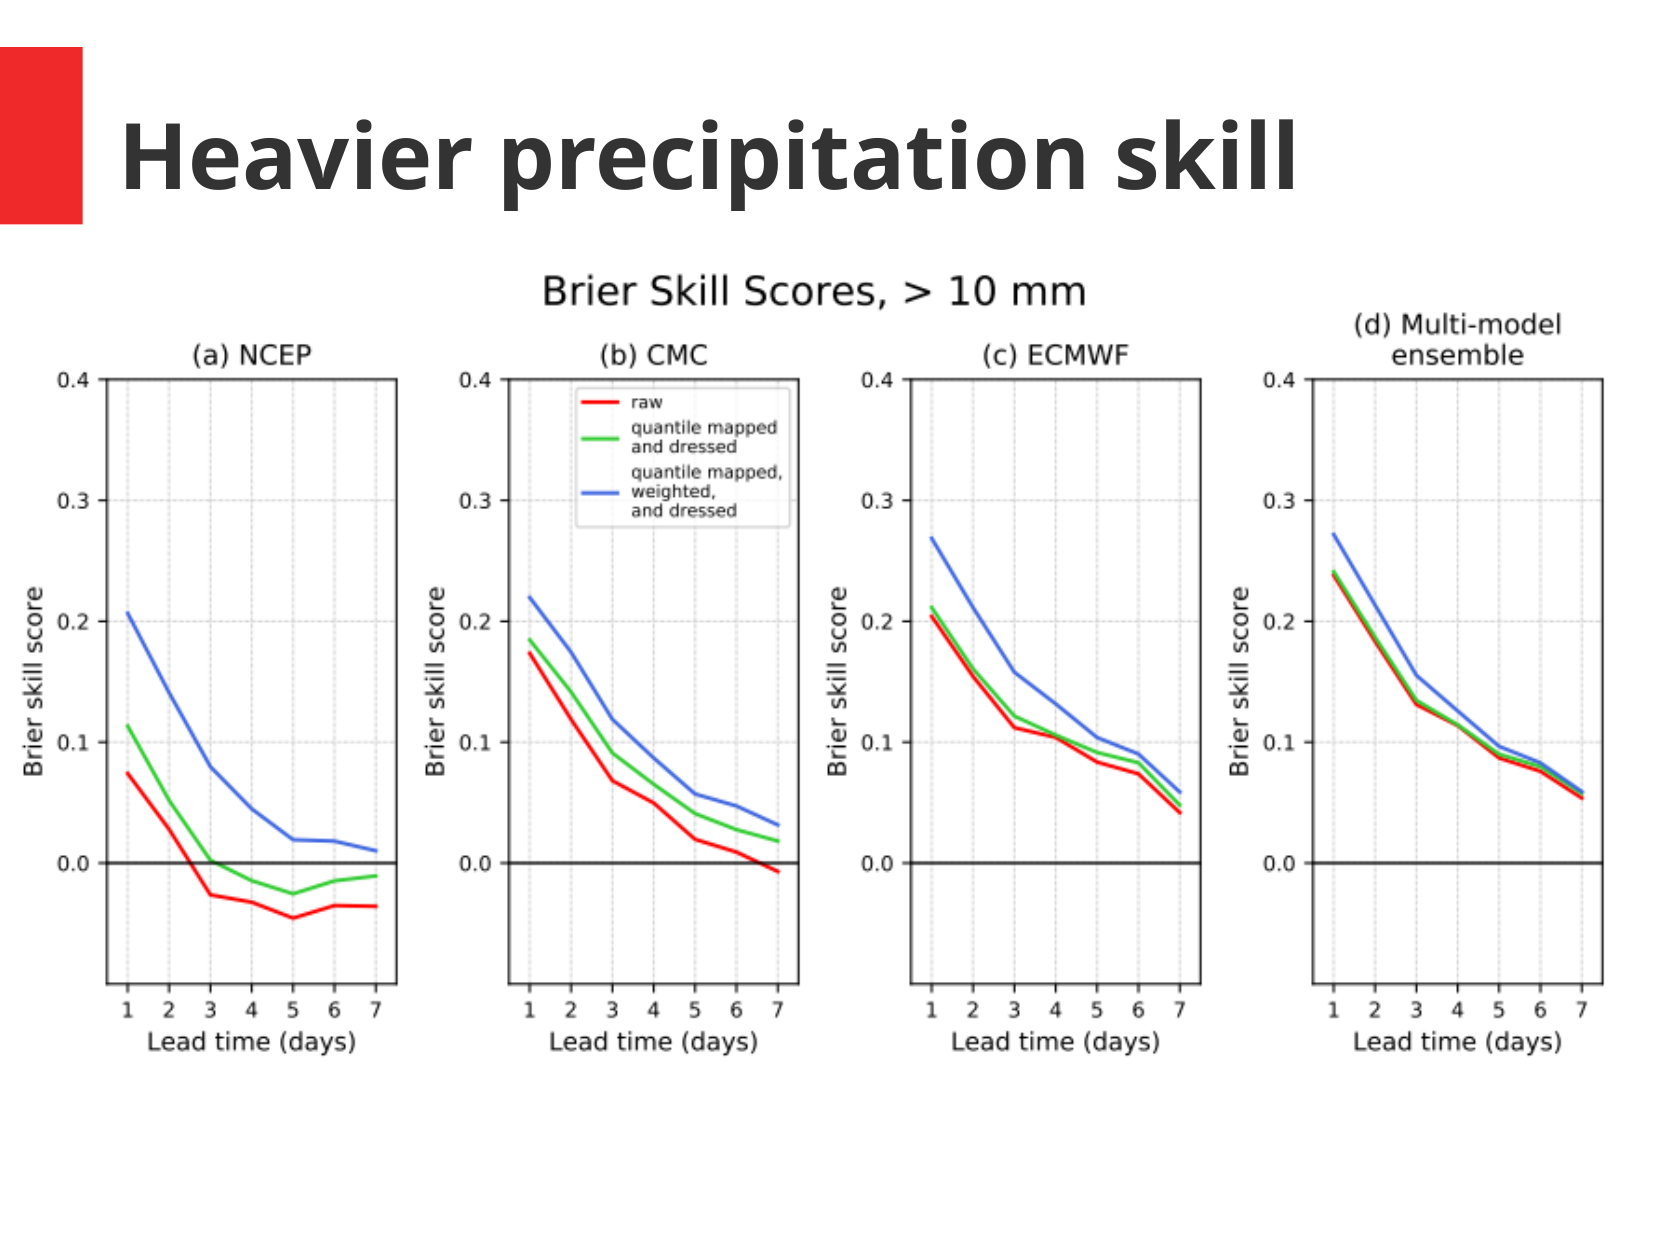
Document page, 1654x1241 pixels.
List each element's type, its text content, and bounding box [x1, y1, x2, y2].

picture [11, 259, 1615, 1062]
text_box Heavier precipitation skill [118, 49, 1571, 257]
